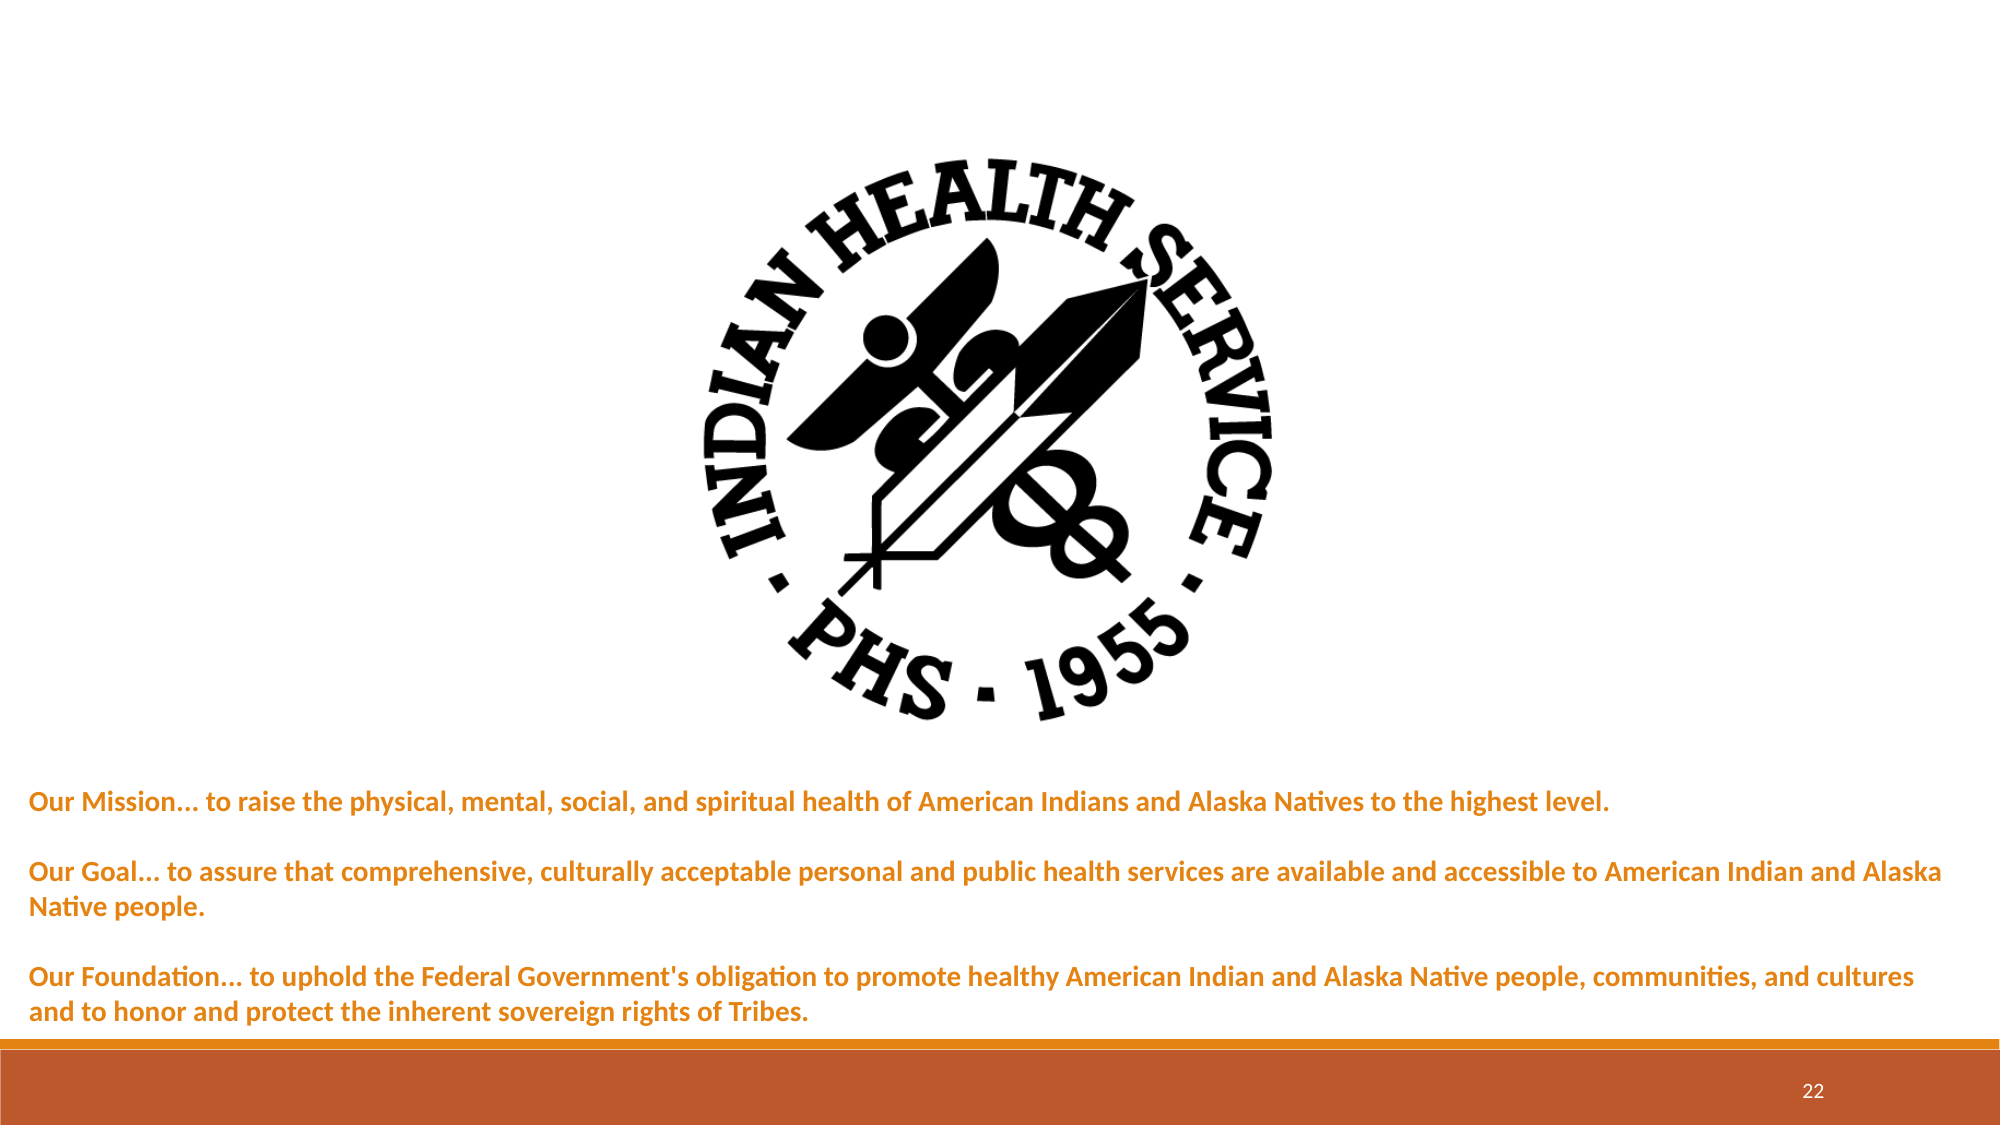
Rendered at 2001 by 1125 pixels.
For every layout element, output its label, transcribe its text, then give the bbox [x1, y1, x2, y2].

picture [683, 130, 1295, 739]
slide_number 22 [1624, 1080, 1840, 1120]
text_box Our Mission... to raise the physical, mental, social, and spiritual health of American Indians and Alaska Natives to the highest level. Our Goal... to assure that comprehensive, culturally acceptable personal and public health services are available and accessible to American Indian and Alaska Native people. Our Foundation... to uphold the Federal Government's obligation to promote healthy American Indian and Alaska Native people, communities, and cultures and to honor and protect the inherent sovereign rights of Tribes. [14, 774, 1964, 1080]
